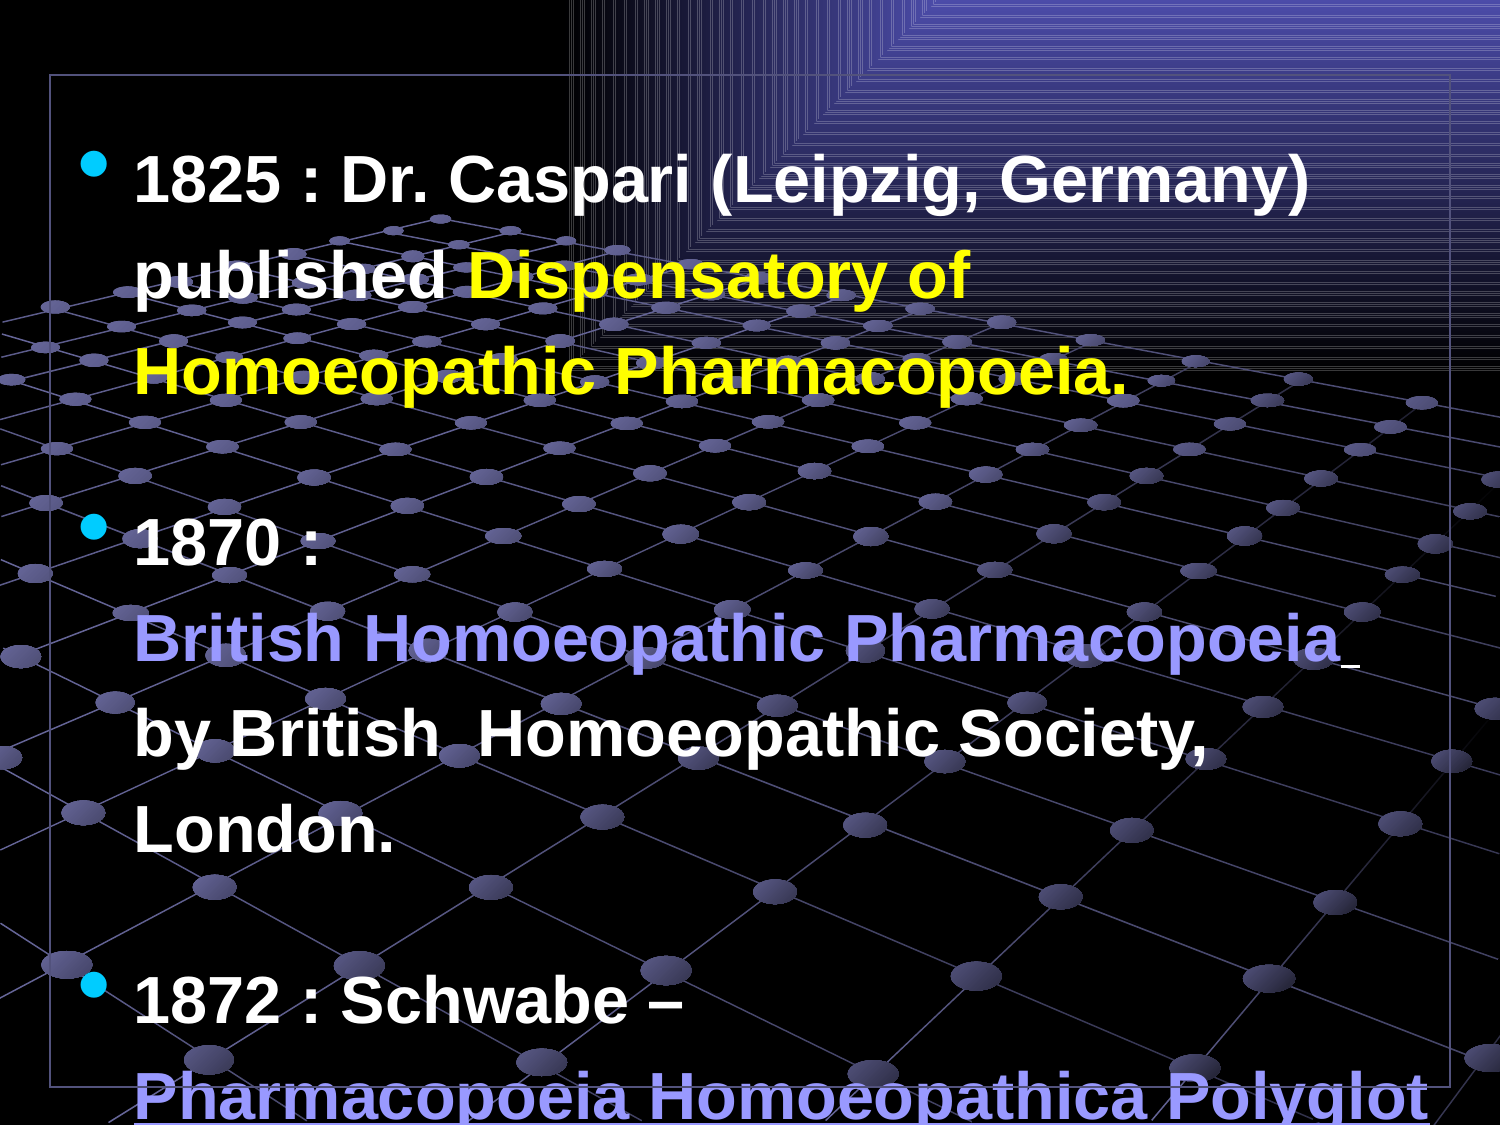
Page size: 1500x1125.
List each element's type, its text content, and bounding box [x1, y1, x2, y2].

text_box [50, 75, 1450, 1088]
list 1825 : Dr. Caspari (Leipzig, Germany) published Dispensatory of Homoeopathic Pharmacopoeia. 1870 : British Homoeopathic Pharmacopoeia by British Homoeopathic Society, London. 1872 : Schwabe – Pharmacopoeia Homoeopathica Polyglottica. [62, 112, 1451, 1113]
